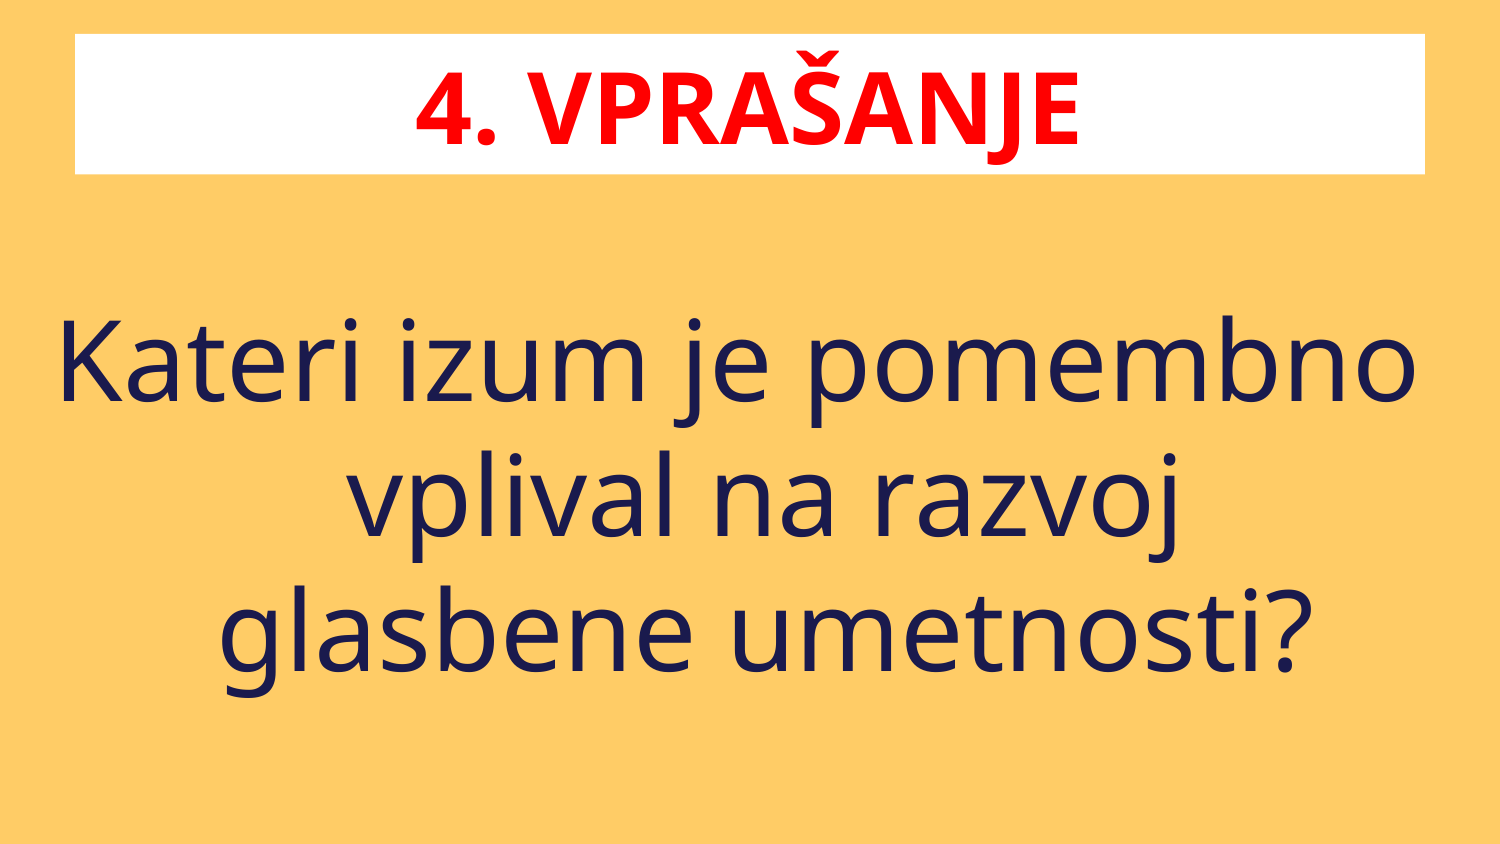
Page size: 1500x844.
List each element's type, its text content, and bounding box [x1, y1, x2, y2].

title 4. VPRAŠANJE [74, 33, 1426, 175]
list Kateri izum je pomembno vplival na razvoj glasbene umetnosti? [24, 281, 1451, 732]
